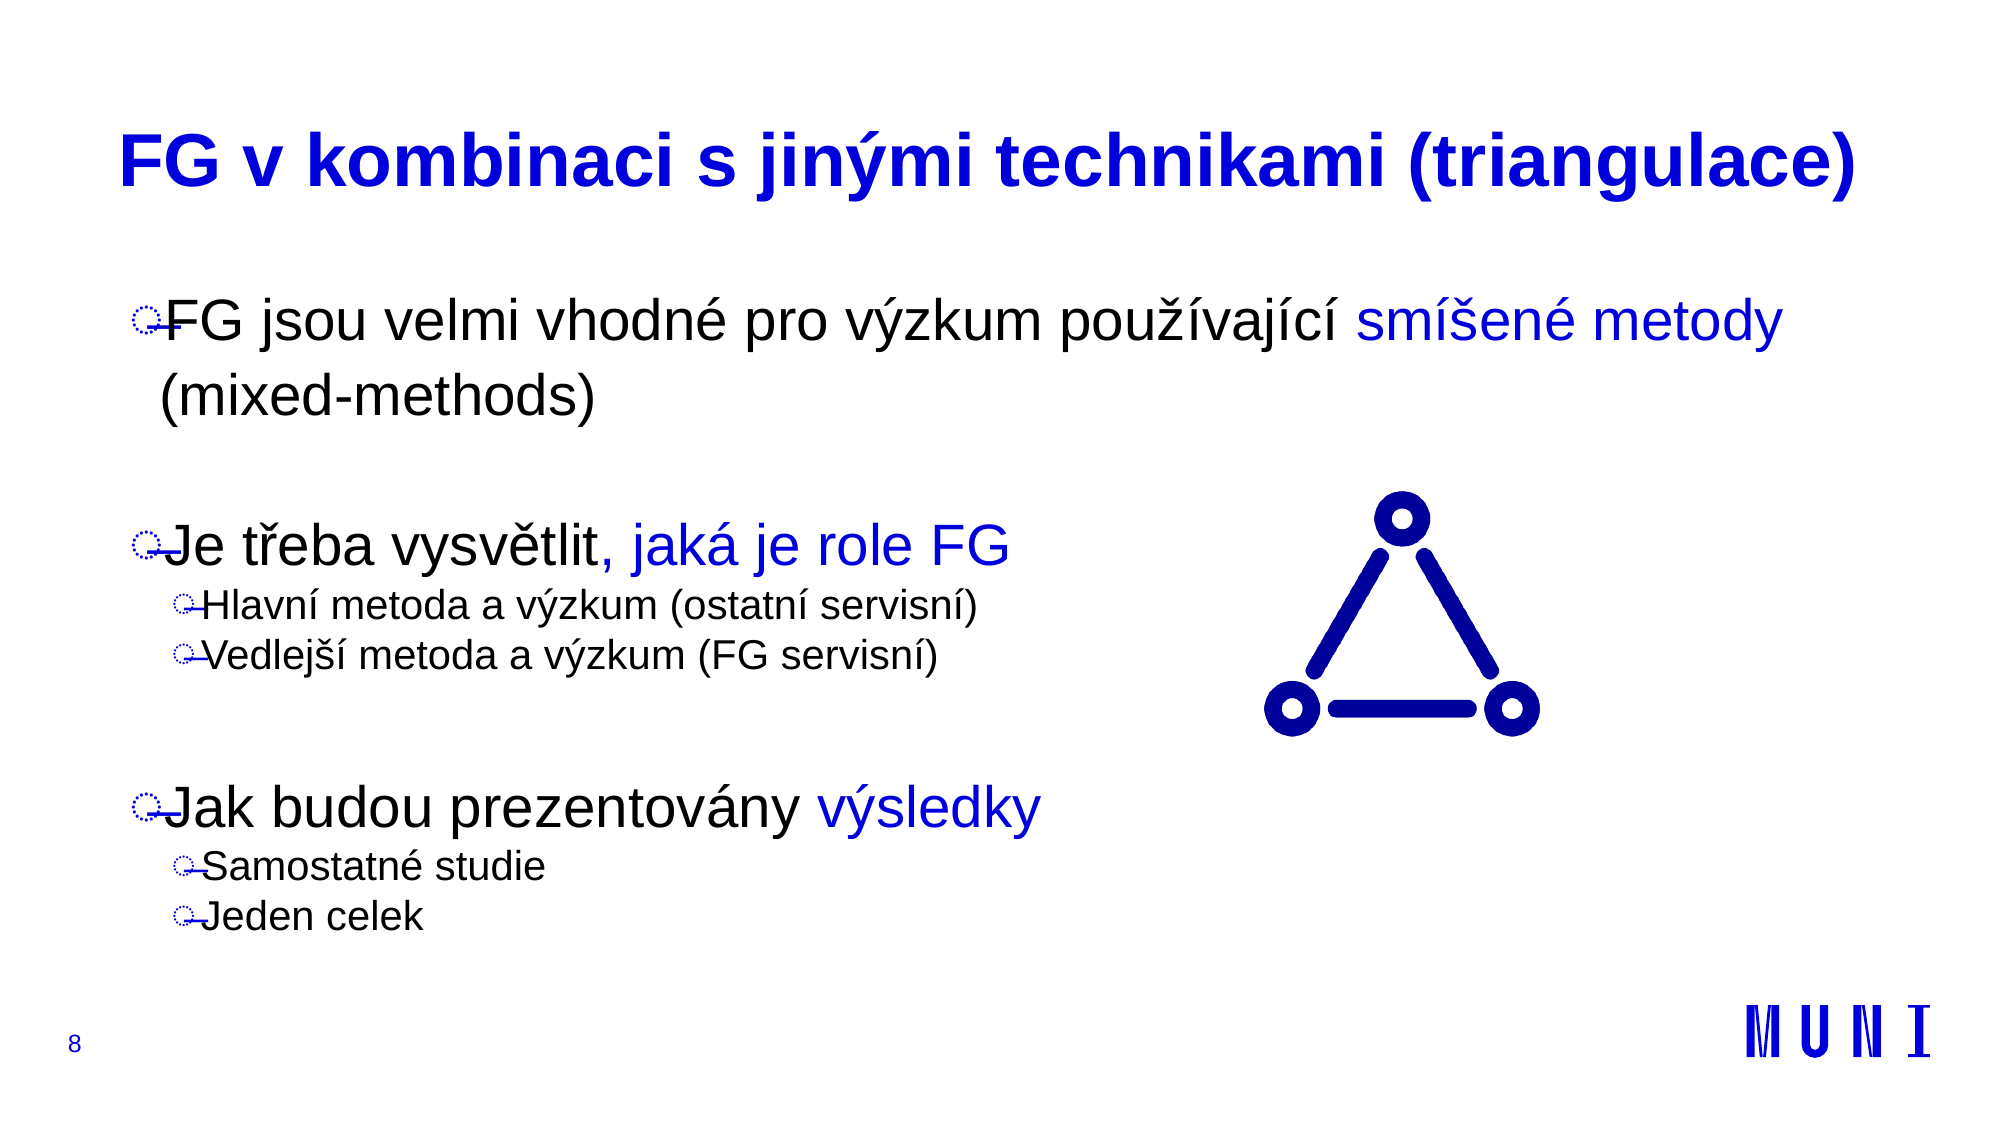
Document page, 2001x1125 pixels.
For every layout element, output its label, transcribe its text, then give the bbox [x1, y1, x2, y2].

picture [1264, 475, 1540, 752]
list FG jsou velmi vhodné pro výzkum používající smíšené metody (mixed-methods) Je třeba vysvětlit, jaká je role FG Hlavní metoda a výzkum (ostatní servisní) Vedlejší metoda a výzkum (FG servisní) Jak budou prezentovány výsledky Samostatné studie Jeden celek [118, 277, 1883, 957]
title FG v kombinaci s jinými technikami (triangulace) [118, 118, 1883, 193]
slide_number 8 [67, 1021, 110, 1063]
